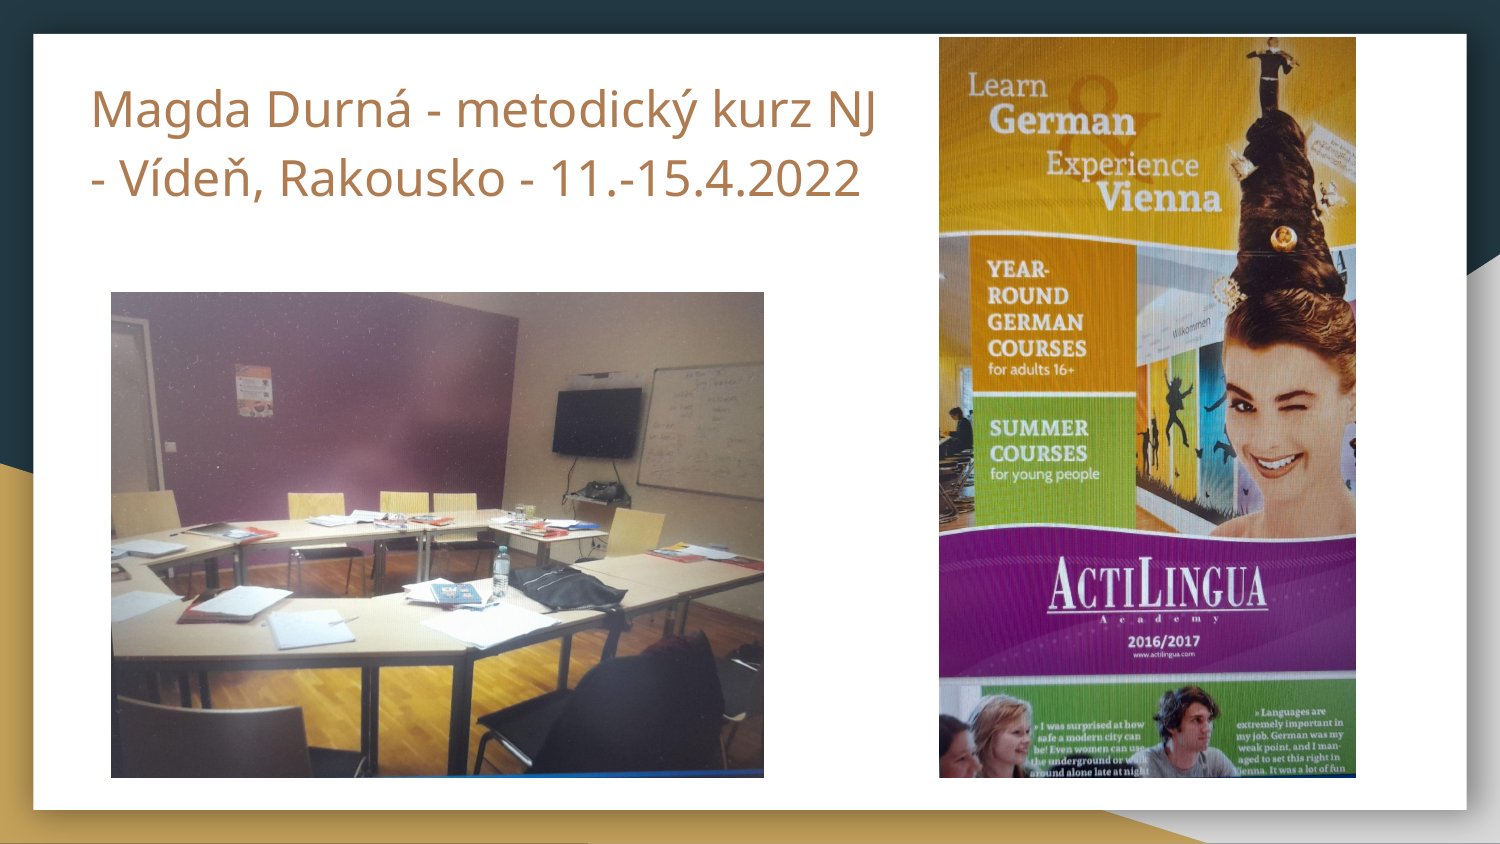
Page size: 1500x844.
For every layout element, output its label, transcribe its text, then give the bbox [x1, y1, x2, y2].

picture [111, 292, 764, 778]
title Magda Durná - metodický kurz NJ - Vídeň, Rakousko - 11.-15.4.2022 [75, 59, 898, 271]
picture [939, 37, 1357, 778]
